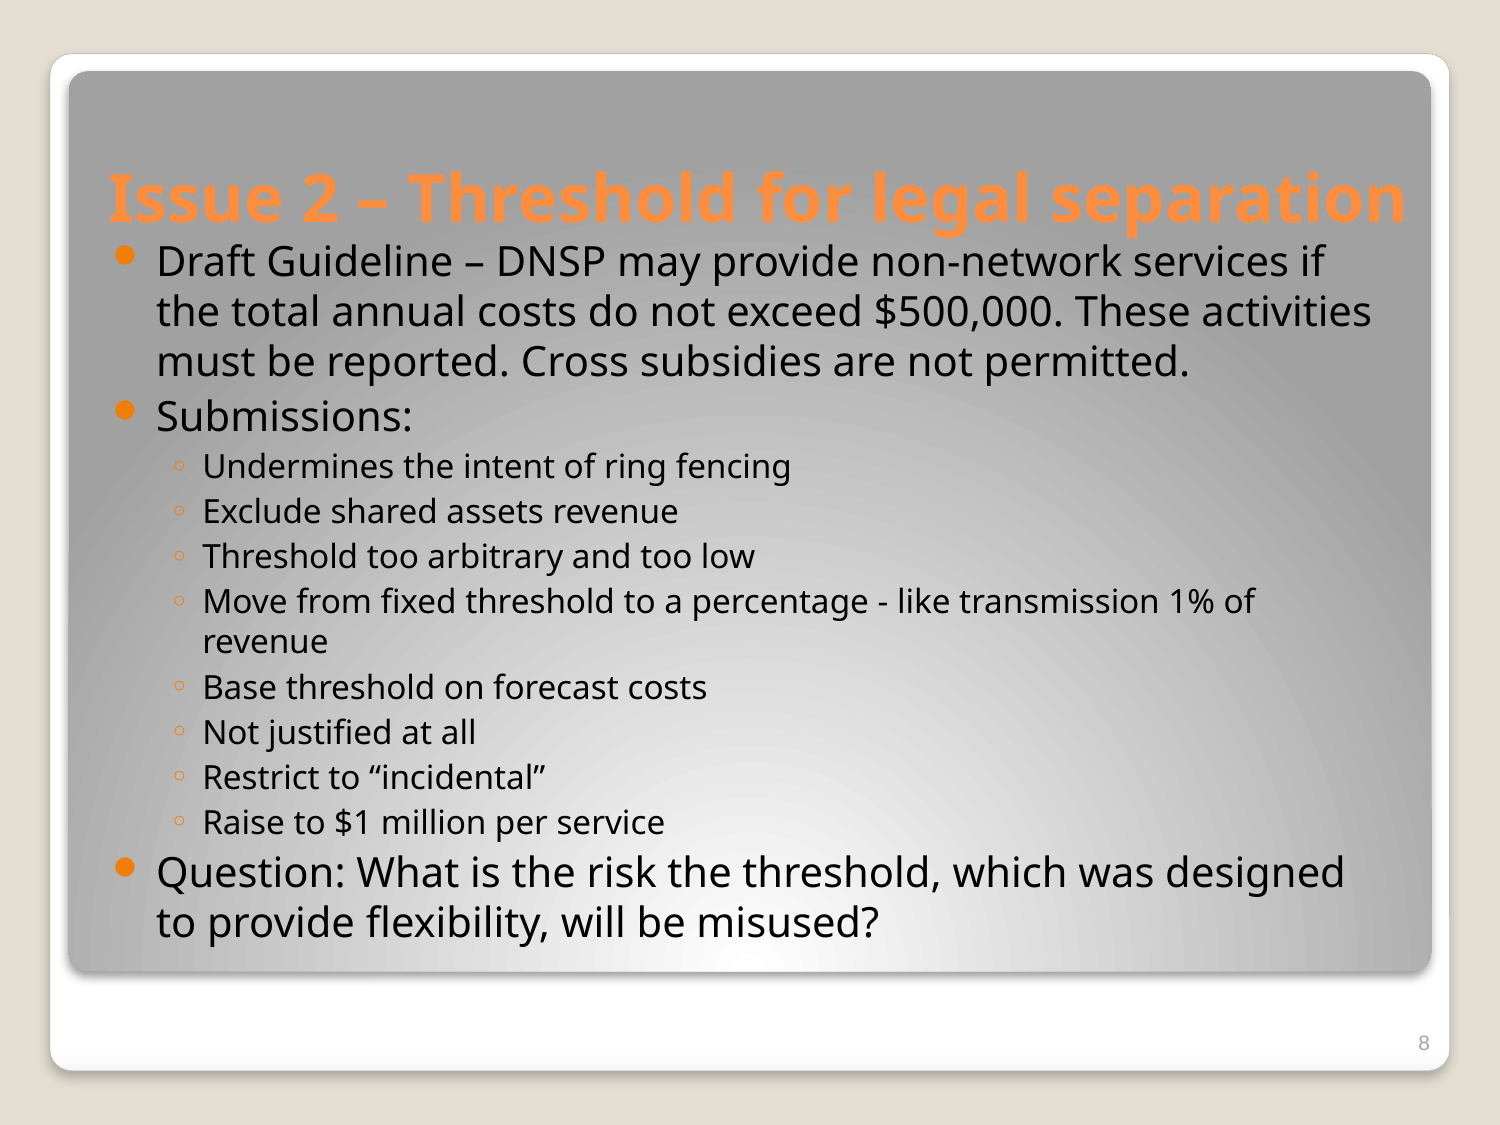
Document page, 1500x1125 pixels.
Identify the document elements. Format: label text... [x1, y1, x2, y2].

list Draft Guideline – DNSP may provide non-network services if the total annual costs do not exceed $500,000. These activities must be reported. Cross subsidies are not permitted. Submissions: Undermines the intent of ring fencing Exclude shared assets revenue Threshold too arbitrary and too low Move from fixed threshold to a percentage - like transmission 1% of revenue Base threshold on forecast costs Not justified at all Restrict to “incidental” Raise to $1 million per service Question: What is the risk the threshold, which was designed to provide flexibility, will be misused? [82, 219, 1388, 965]
slide_number 8 [1369, 1002, 1445, 1063]
title Issue 2 – Threshold for legal separation [88, 172, 1431, 244]
